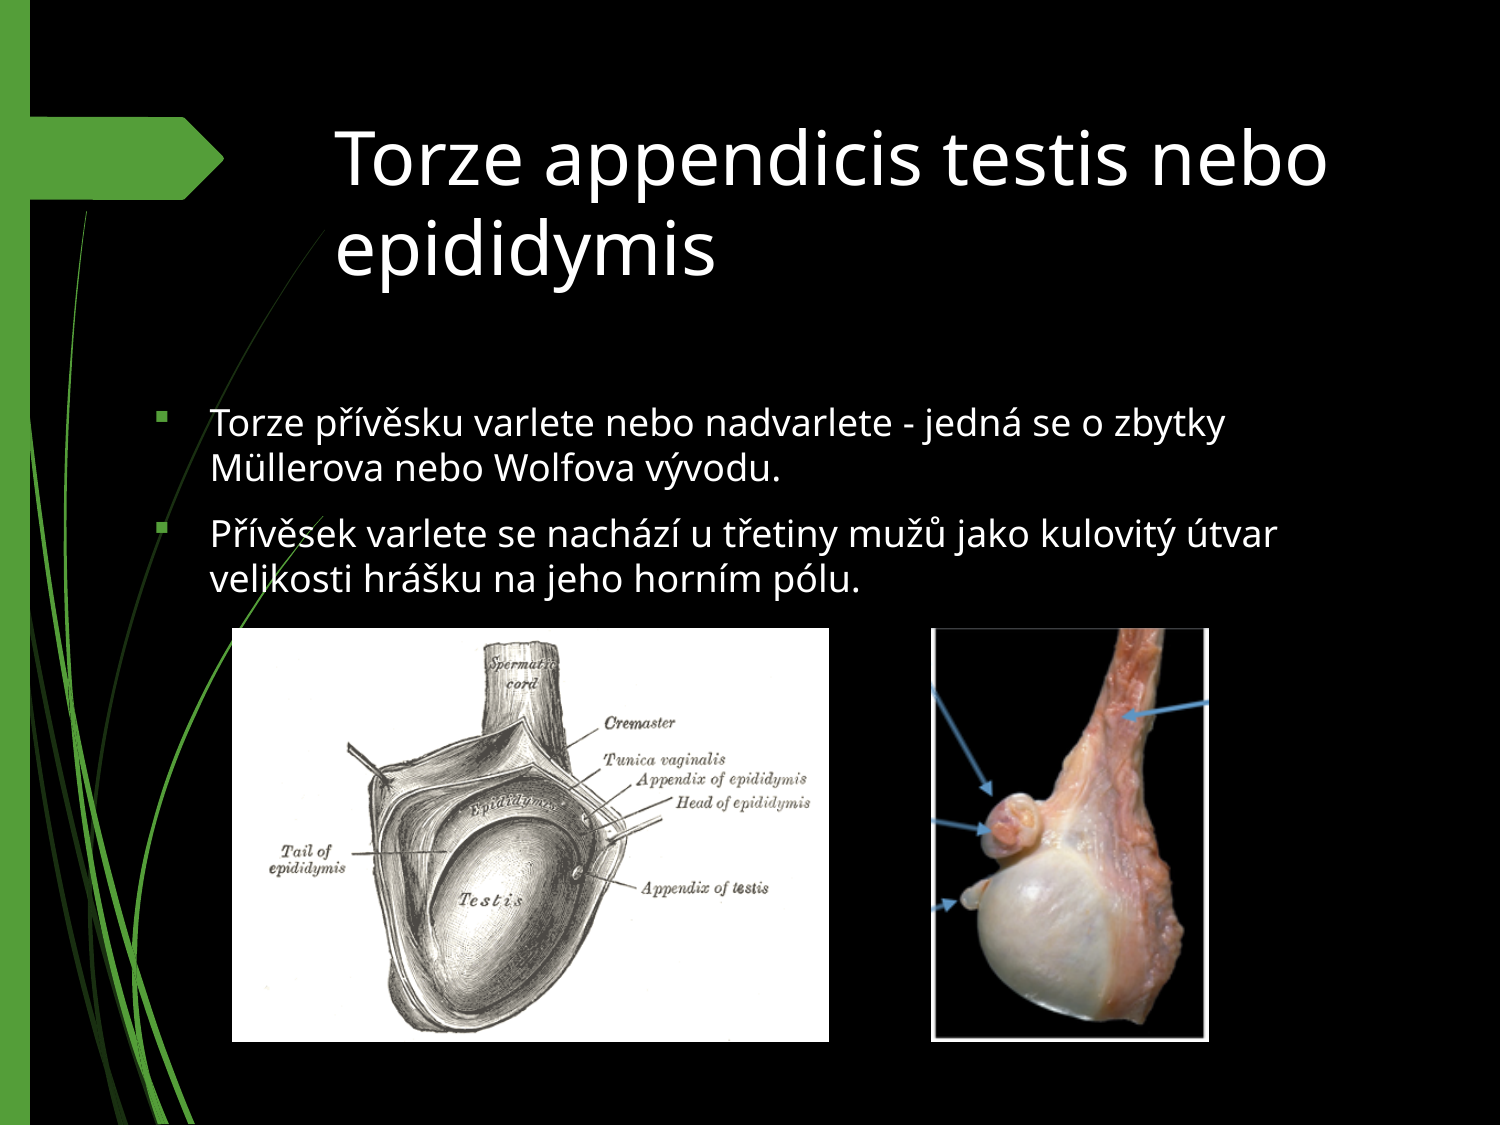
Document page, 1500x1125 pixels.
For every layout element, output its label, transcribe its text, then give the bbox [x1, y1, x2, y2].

title Torze appendicis testis nebo epididymis [319, 102, 1400, 313]
picture [931, 628, 1209, 1042]
list Torze přívěsku varlete nebo nadvarlete - jedná se o zbytky Müllerova nebo Wolfova vývodu. Přívěsek varlete se nachází u třetiny mužů jako kulovitý útvar velikosti hrášku na jeho horním pólu. [138, 391, 1396, 705]
picture [232, 628, 829, 1042]
